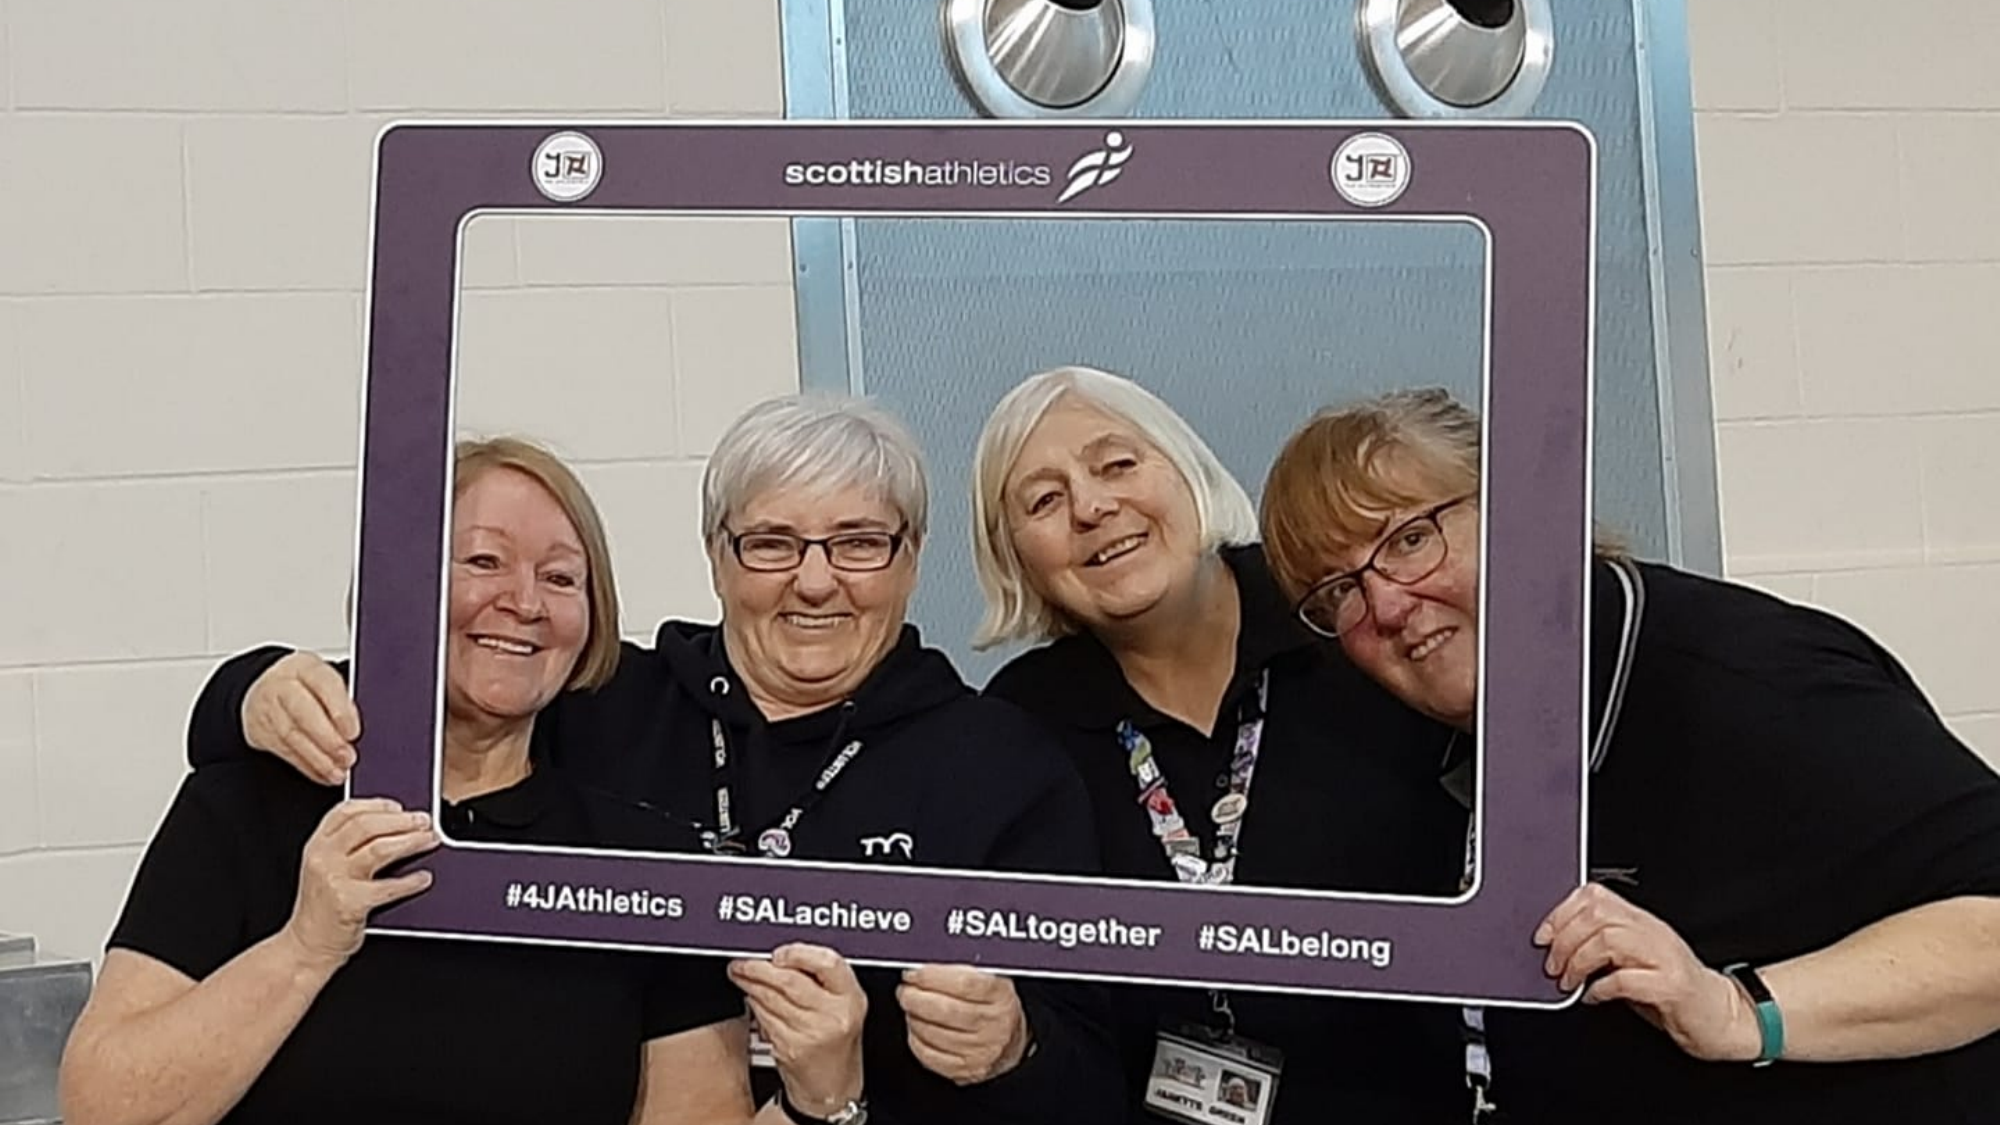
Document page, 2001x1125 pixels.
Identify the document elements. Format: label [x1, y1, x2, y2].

list [0, 0, 2000, 1125]
